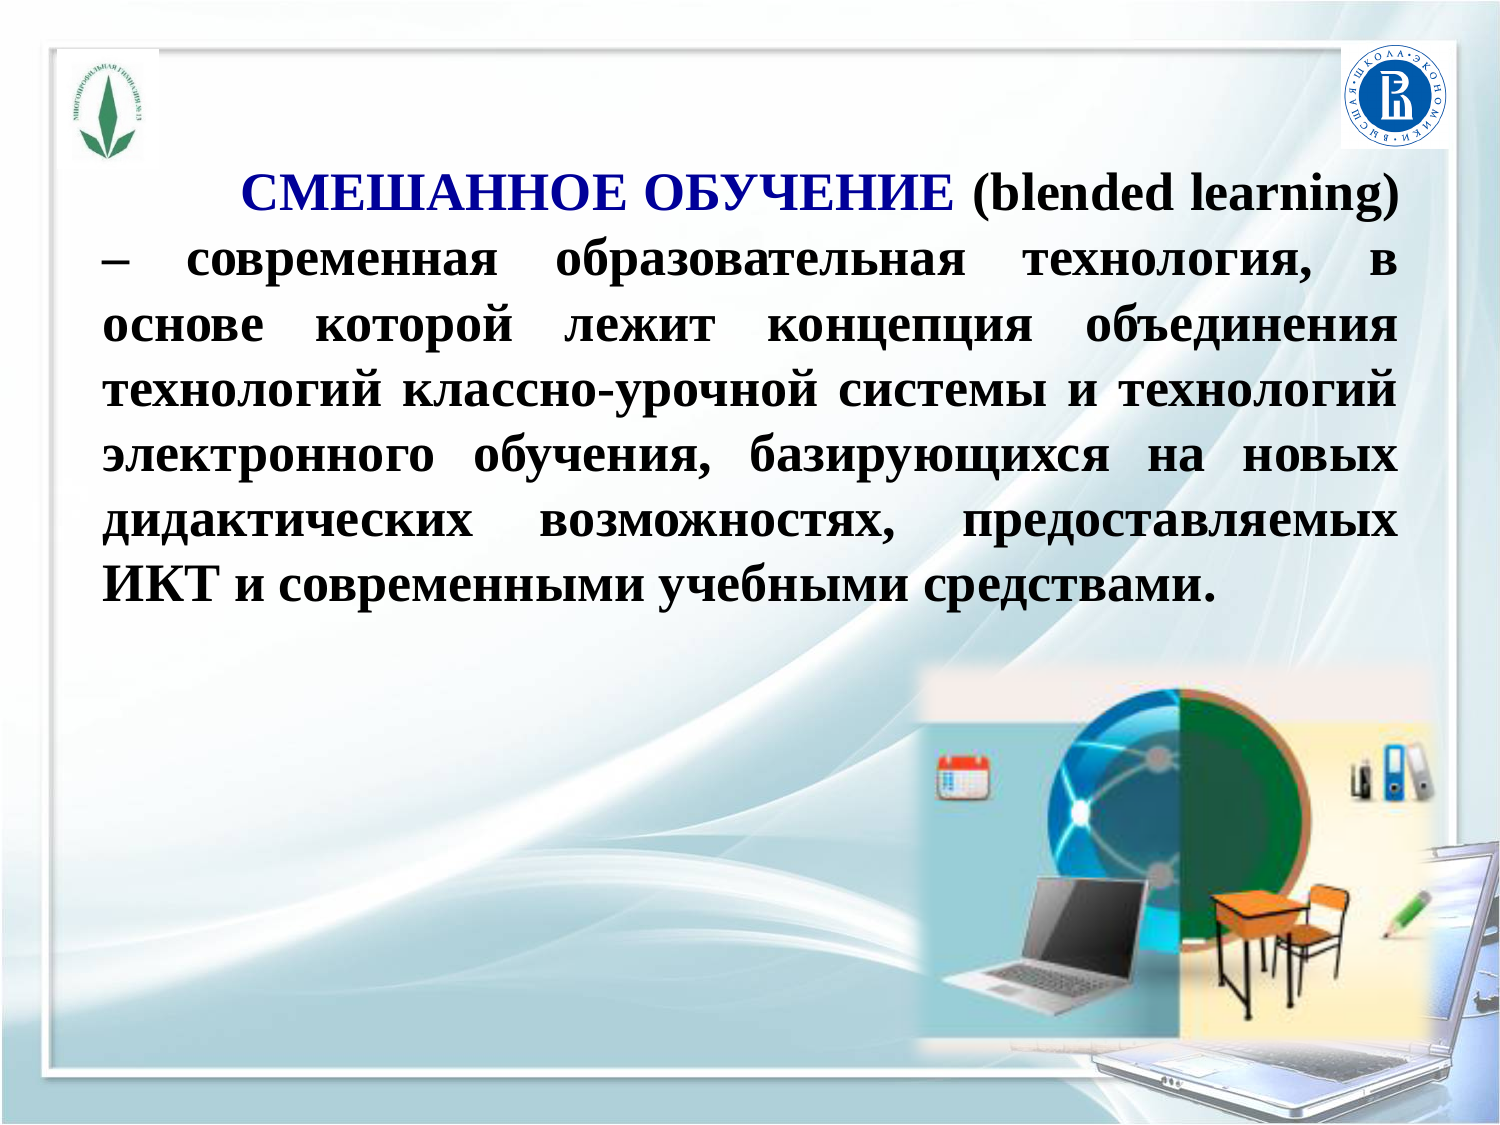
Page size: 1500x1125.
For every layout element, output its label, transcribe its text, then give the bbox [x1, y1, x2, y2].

list СМЕШАННОЕ ОБУЧЕНИЕ (blended learning) – современная образовательная технология, в основе которой лежит концепция объединения технологий классно-урочной системы и технологий электронного обучения, базирующихся на новых дидактических возможностях, предоставляемых ИКТ и современными учебными средствами. [80, 149, 1416, 647]
picture [0, 0, 1500, 1125]
